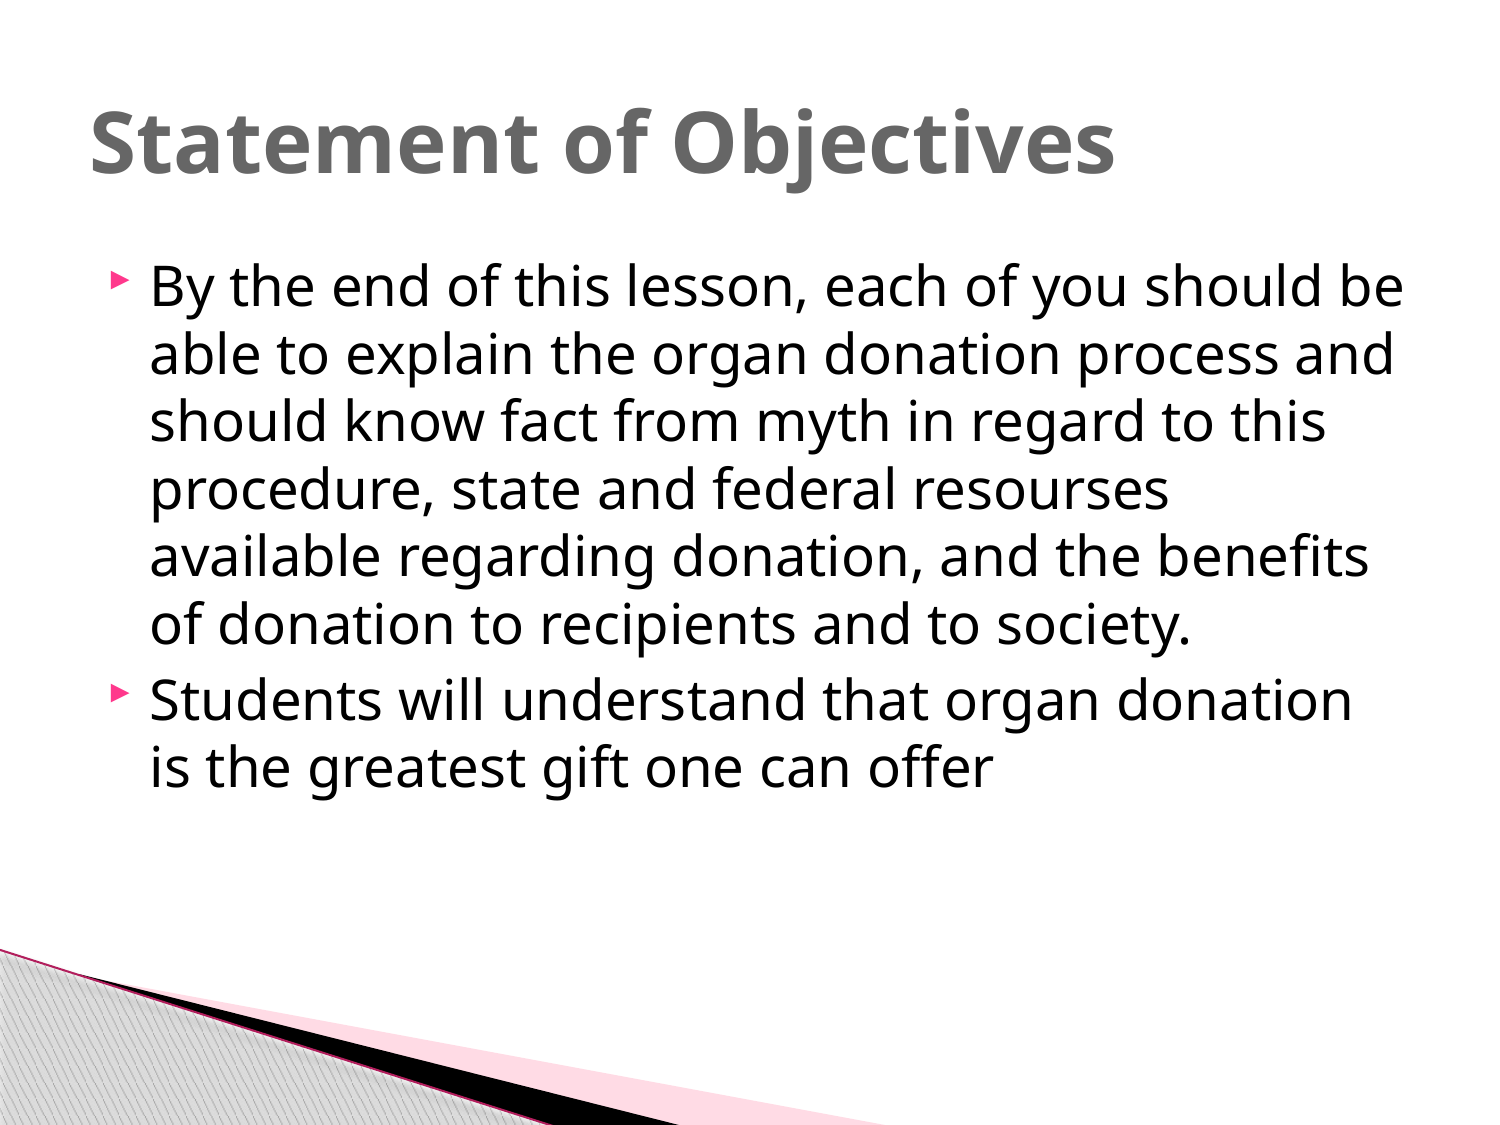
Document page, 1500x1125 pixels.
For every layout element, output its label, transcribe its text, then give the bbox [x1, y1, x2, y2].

title Statement of Objectives [75, 45, 1425, 233]
list By the end of this lesson, each of you should be able to explain the organ donation process and should know fact from myth in regard to this procedure, state and federal resourses available regarding donation, and the benefits of donation to recipients and to society. Students will understand that organ donation is the greatest gift one can offer [75, 243, 1425, 986]
